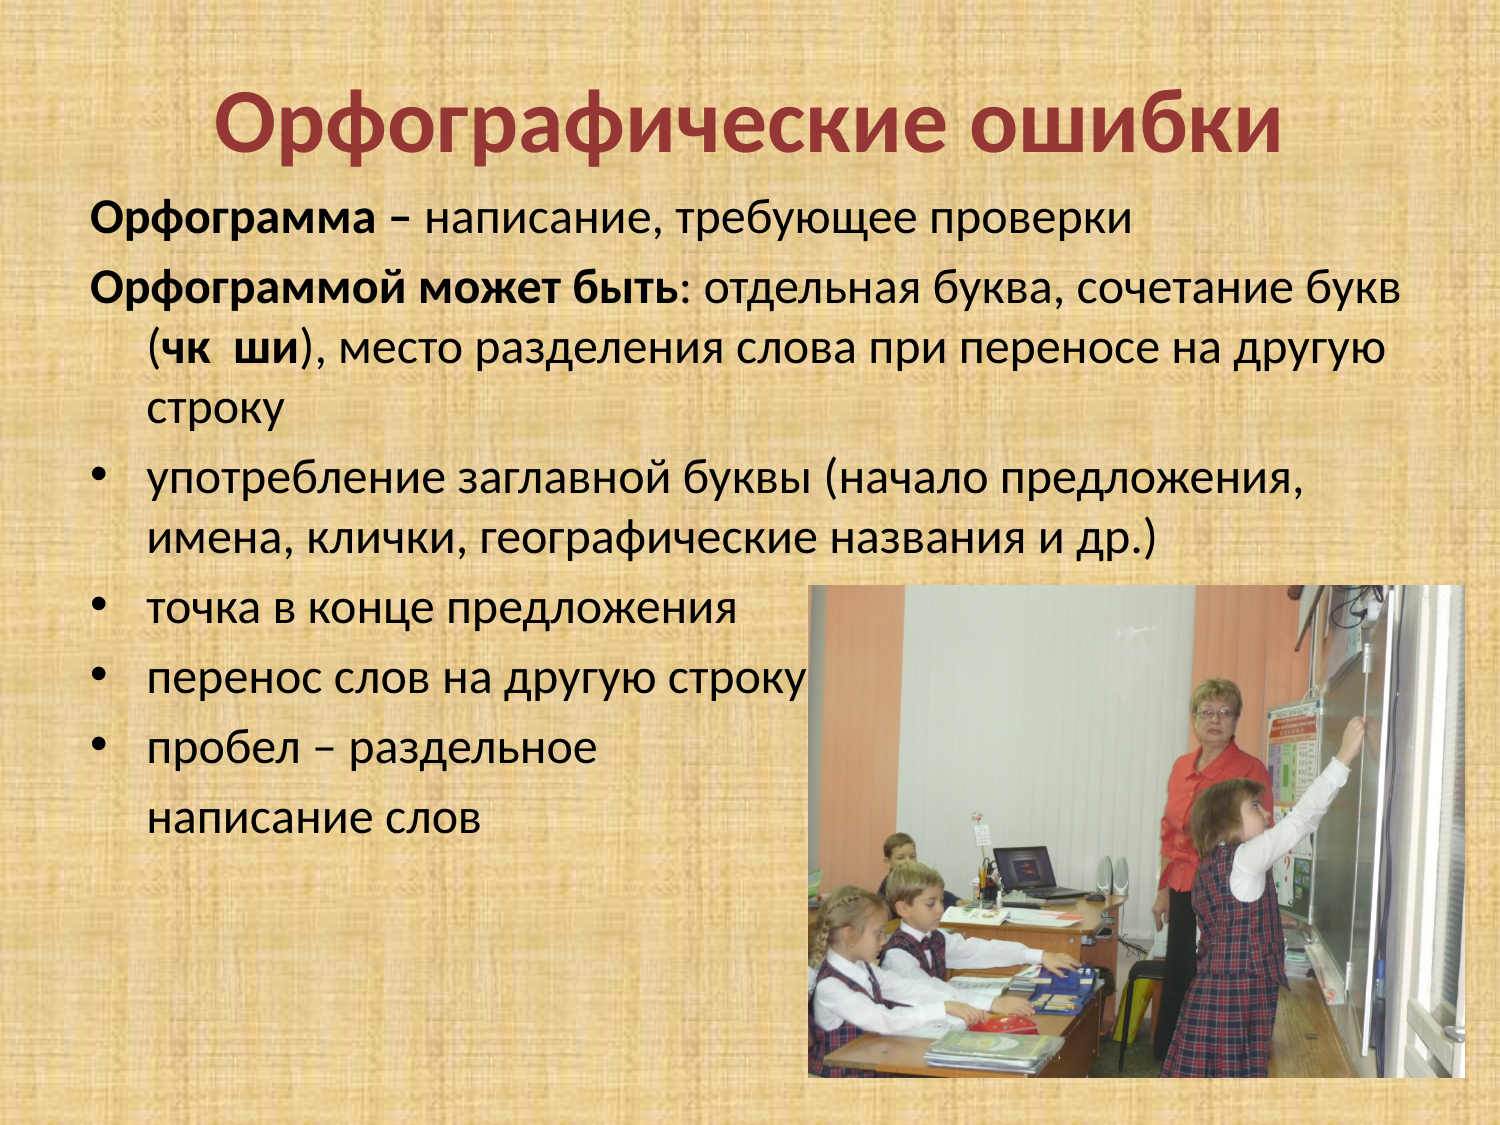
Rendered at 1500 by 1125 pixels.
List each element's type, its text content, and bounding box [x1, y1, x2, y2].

picture [0, 0, 1500, 1125]
title Орфографические ошибки [75, 45, 1425, 175]
list Орфограмма – написание, требующее проверки Орфограммой может быть: отдельная буква, сочетание букв (чк ши), место разделения слова при переносе на другую строку употребление заглавной буквы (начало предложения, имена, клички, географические названия и др.) точка в конце предложения перенос слов на другую строку пробел – раздельное написание слов [75, 175, 1425, 1005]
